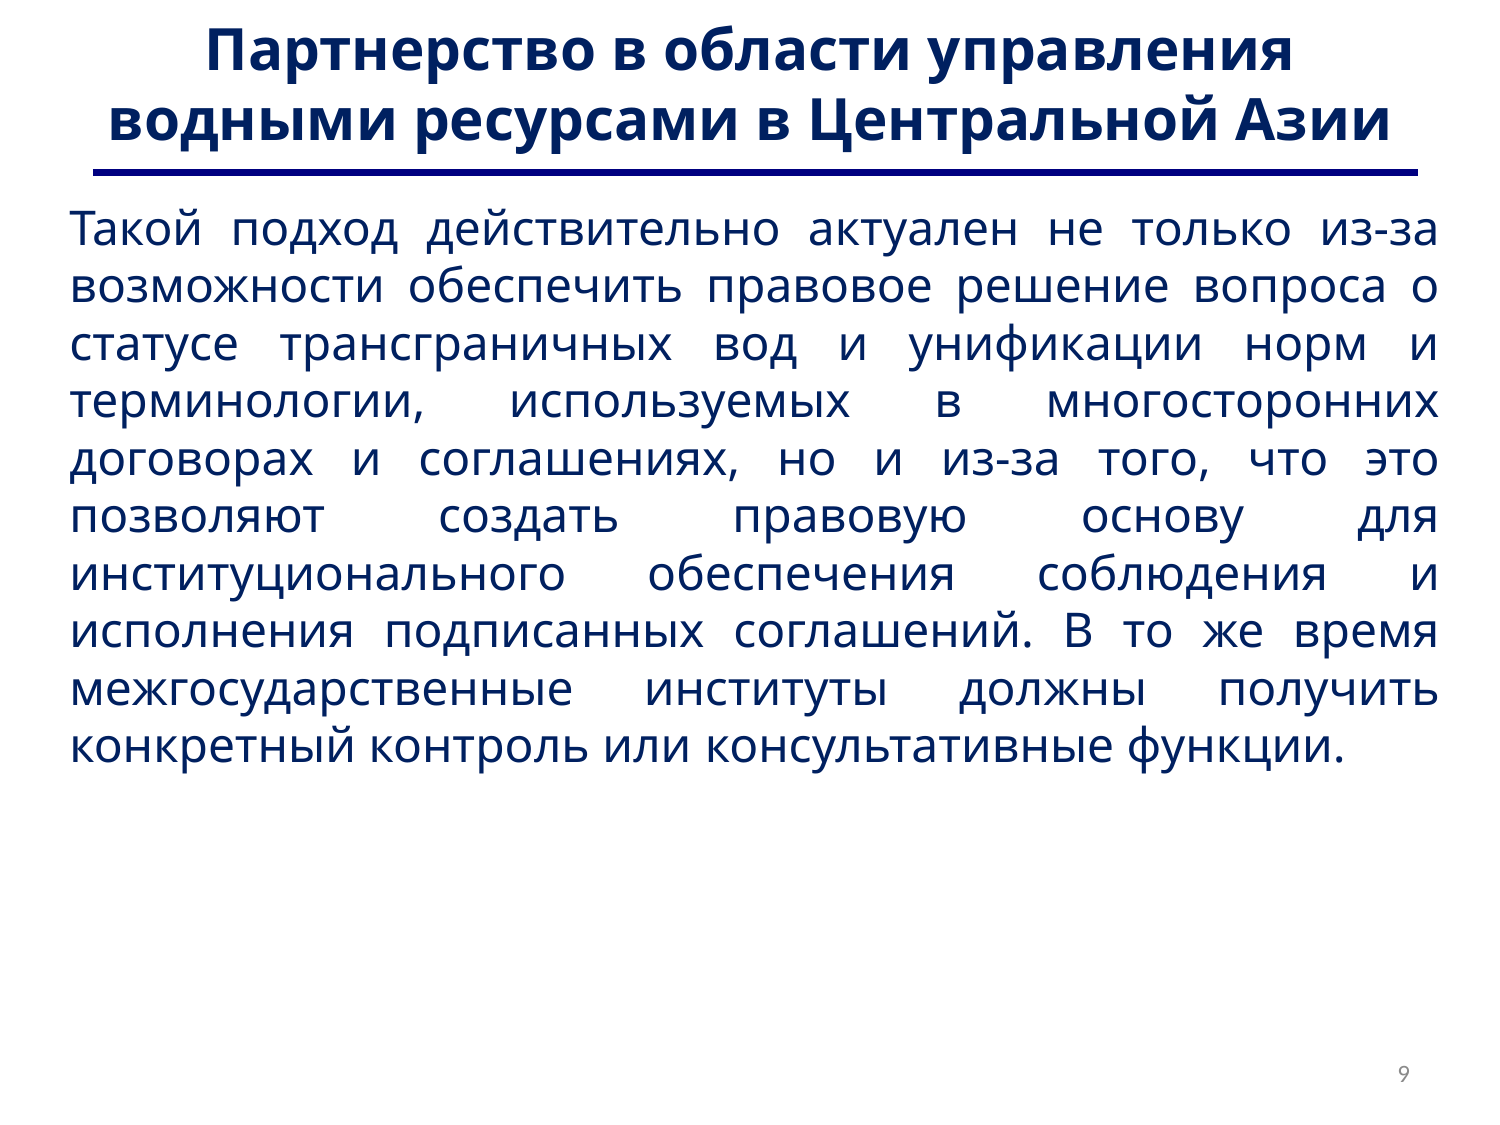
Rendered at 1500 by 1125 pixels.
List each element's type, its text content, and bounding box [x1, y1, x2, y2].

slide_number 9 [1074, 1042, 1425, 1103]
text_box Такой подход действительно актуален не только из-за возможности обеспечить правовое решение вопроса о статусе трансграничных вод и унификации норм и терминологии, используемых в многосторонних договорах и соглашениях, но и из-за того, что это позволяют создать правовую основу для институционального обеспечения соблюдения и исполнения подписанных соглашений. В то же время межгосударственные институты должны получить конкретный контроль или консультативные функции. [54, 190, 1457, 780]
title Партнерство в области управления водными ресурсами в Центральной Азии [75, 0, 1425, 176]
